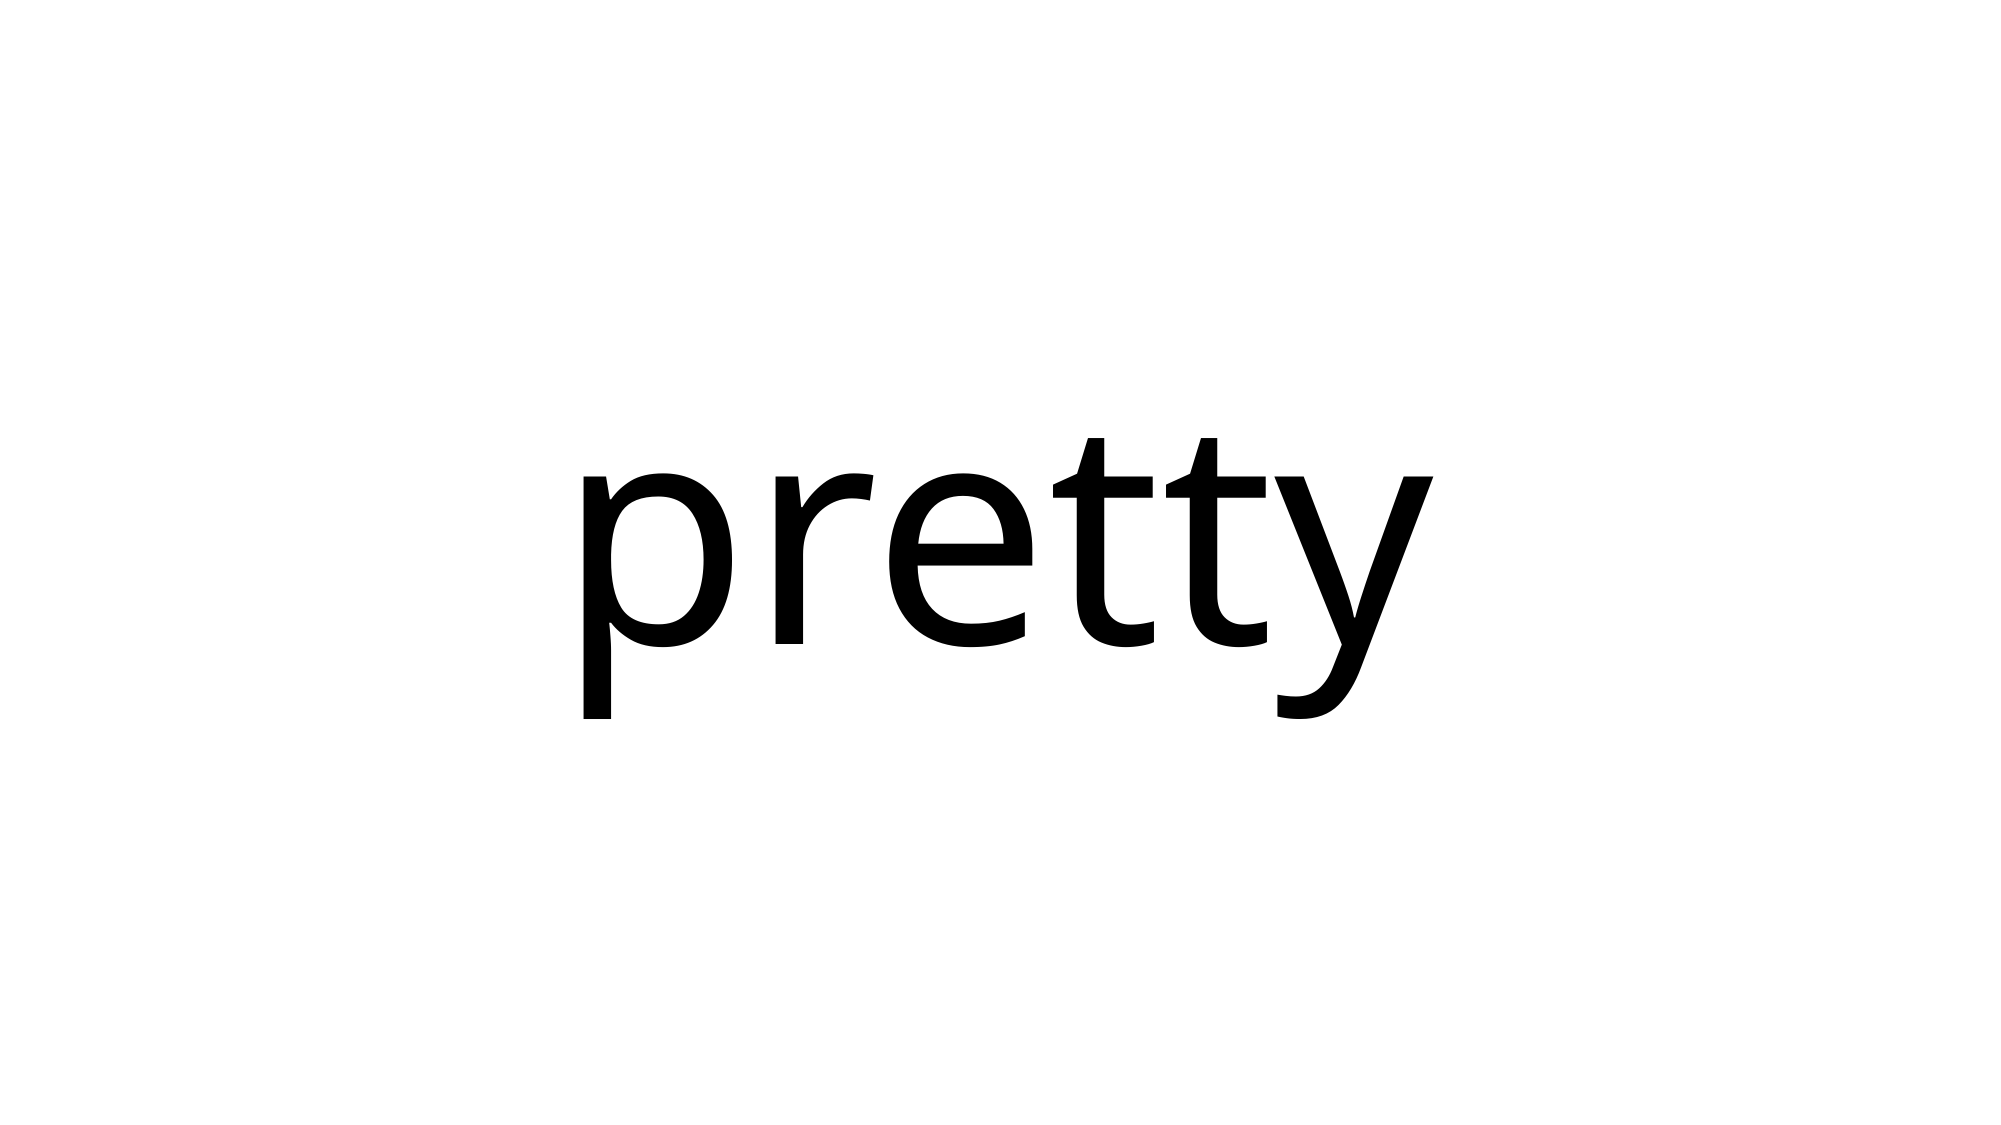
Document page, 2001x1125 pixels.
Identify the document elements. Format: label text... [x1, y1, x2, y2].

title pretty [245, 327, 1746, 720]
